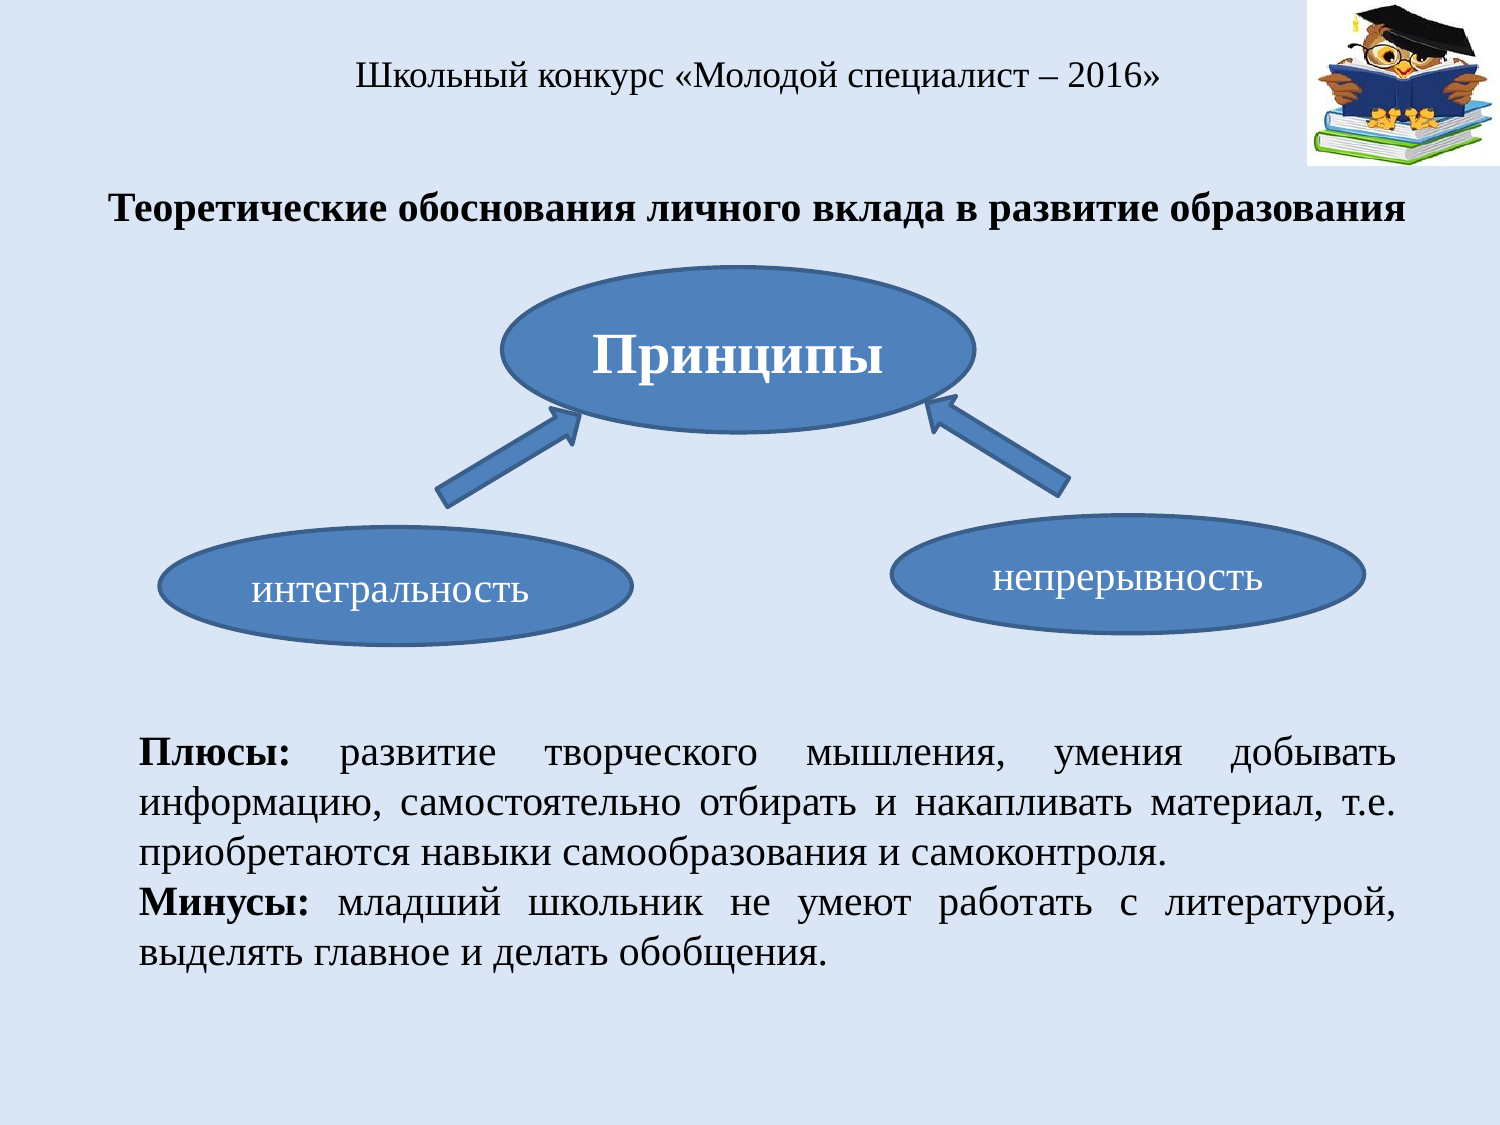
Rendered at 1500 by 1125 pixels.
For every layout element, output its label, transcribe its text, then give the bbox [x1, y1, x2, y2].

picture [1307, 0, 1500, 166]
text_box Плюсы: развитие творческого мышления, умения добывать информацию, самостоятельно отбирать и накапливать материал, т.е. приобретаются навыки самообразования и самоконтроля. Минусы: младший школьник не умеют работать с литературой, выделять главное и делать обобщения. [123, 716, 1412, 981]
text_box [434, 406, 582, 510]
text_box Теоретические обоснования личного вклада в развитие образования [93, 172, 1422, 238]
text_box Принципы [499, 265, 977, 435]
text_box интегральность [157, 524, 634, 648]
text_box Школьный конкурс «Молодой специалист – 2016» [340, 42, 1177, 103]
text_box [924, 393, 1072, 499]
text_box непрерывность [889, 513, 1367, 636]
